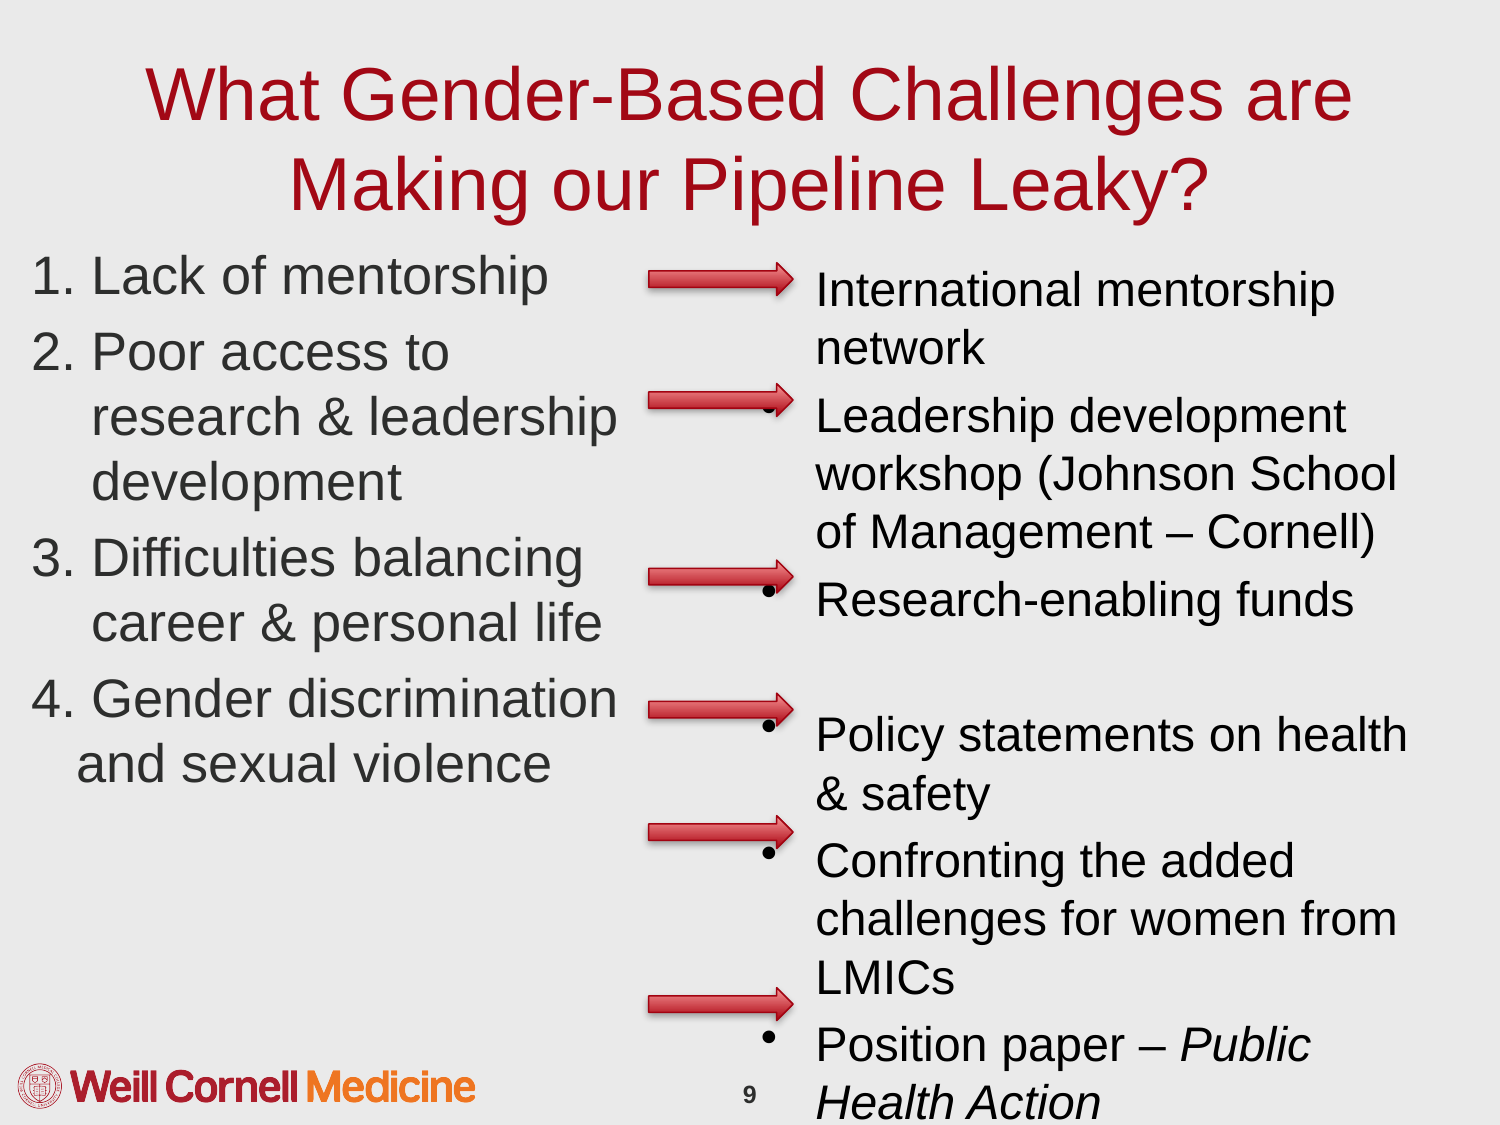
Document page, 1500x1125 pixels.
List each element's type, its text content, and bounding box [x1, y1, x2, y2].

text_box [648, 261, 794, 297]
list International mentorship network Leadership development workshop (Johnson School of Management – Cornell) Research-enabling funds Policy statements on health & safety Confronting the added challenges for women from LMICs Position paper – Public Health Action [745, 250, 1434, 1125]
text_box [647, 986, 794, 1022]
text_box [647, 382, 794, 418]
text_box [648, 559, 794, 594]
list 1. Lack of mentorship 2. Poor access to research & leadership development 3. Difficulties balancing career & personal life 4. Gender discrimination and sexual violence [16, 232, 697, 1017]
picture [0, 1050, 505, 1125]
title What Gender-Based Challenges are Making our Pipeline Leaky? [75, 45, 1425, 233]
text_box [648, 692, 794, 727]
text_box [647, 814, 794, 850]
